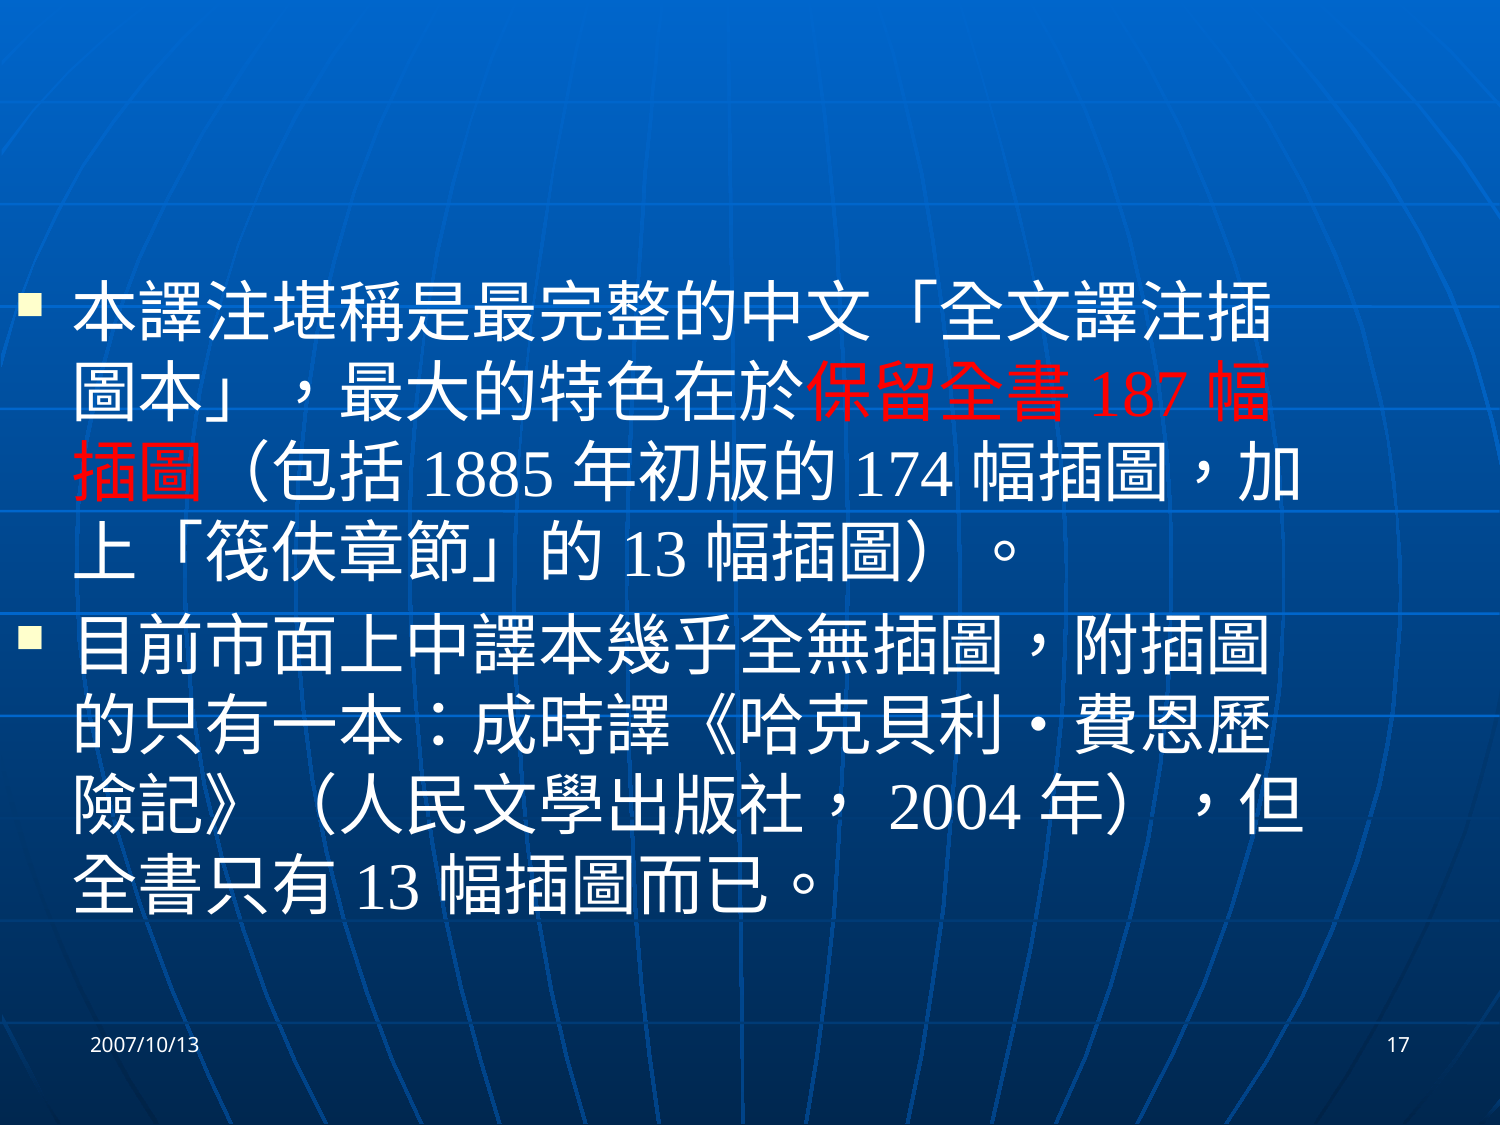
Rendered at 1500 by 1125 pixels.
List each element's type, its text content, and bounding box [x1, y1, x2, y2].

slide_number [74, 1023, 426, 1100]
list 本譯注堪稱是最完整的中文「全文譯注插圖本」，最大的特色在於保留全書187幅插圖（包括1885年初版的174幅插圖，加上「筏伕章節」的13幅插圖）。 目前市面上中譯本幾乎全無插圖，附插圖的只有一本：成時譯《哈克貝利‧費恩歷險記》（人民文學出版社，2004年），但全書只有13幅插圖而已。 [0, 262, 1351, 1006]
slide_number 17 [1074, 1023, 1426, 1100]
